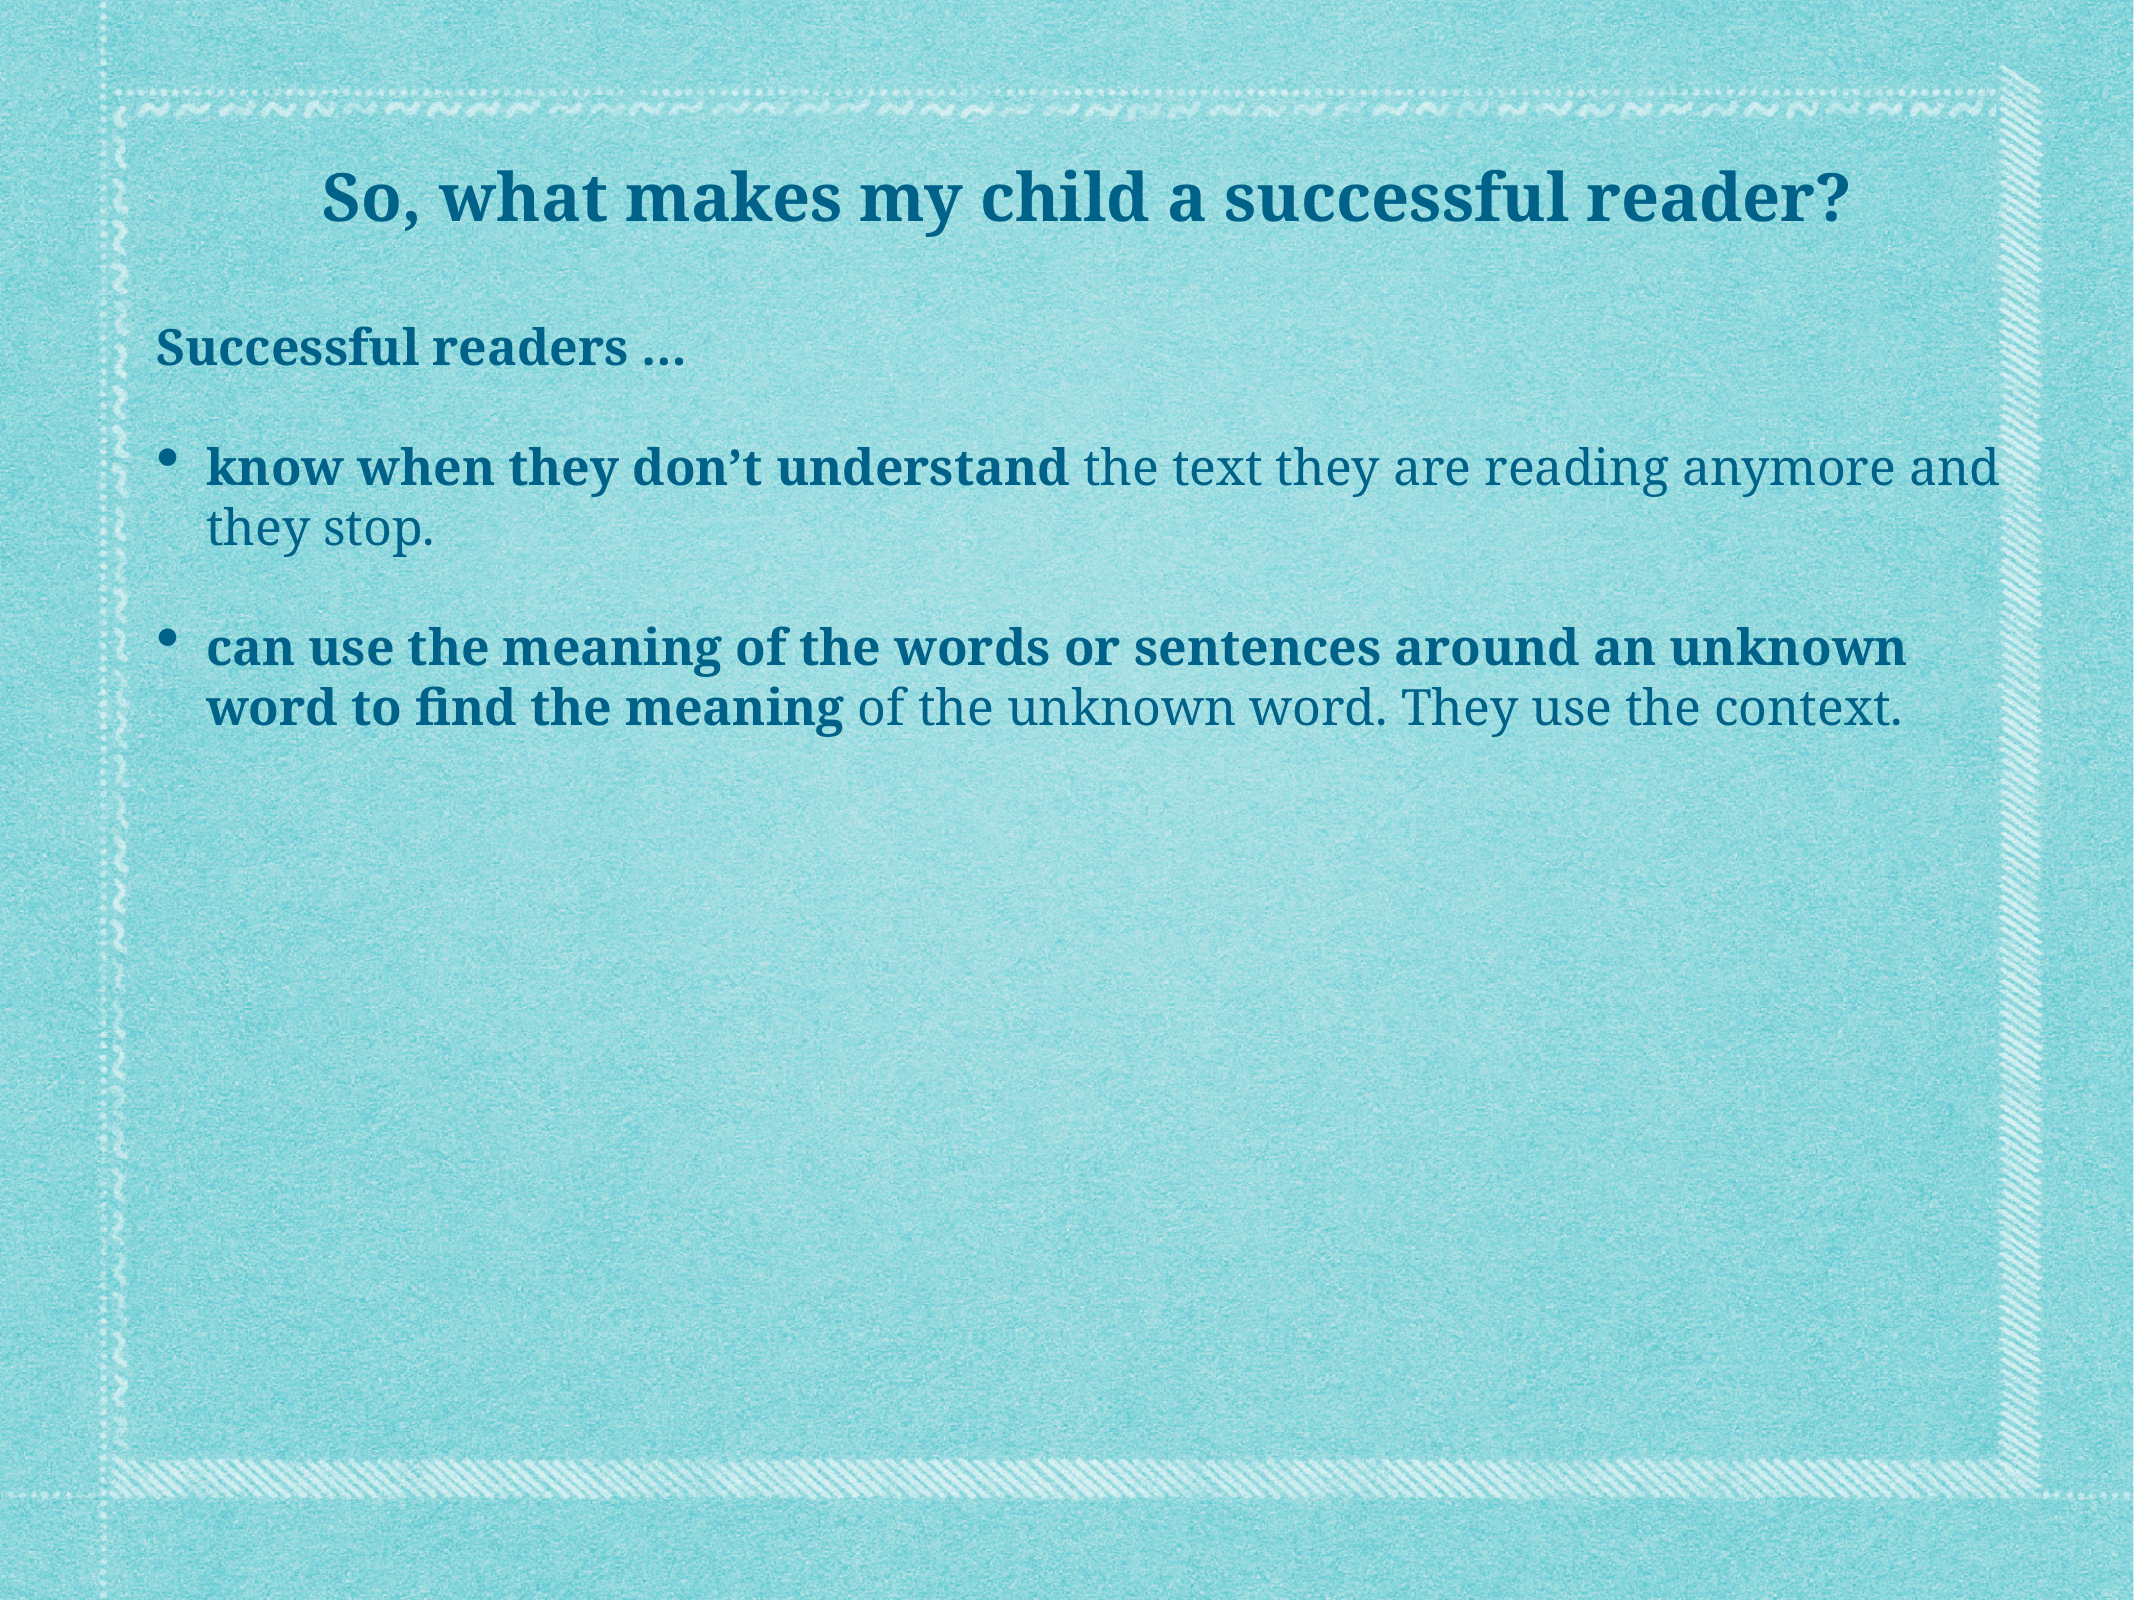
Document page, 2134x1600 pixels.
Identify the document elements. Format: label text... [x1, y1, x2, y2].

text_box So, what makes my child a successful reader? Successful readers … know when they don’t understand the text they are reading anymore and they stop. can use the meaning of the words or sentences around an unknown word to find the meaning of the unknown word. They use the context. [147, 146, 2030, 744]
picture [0, 0, 2134, 1600]
